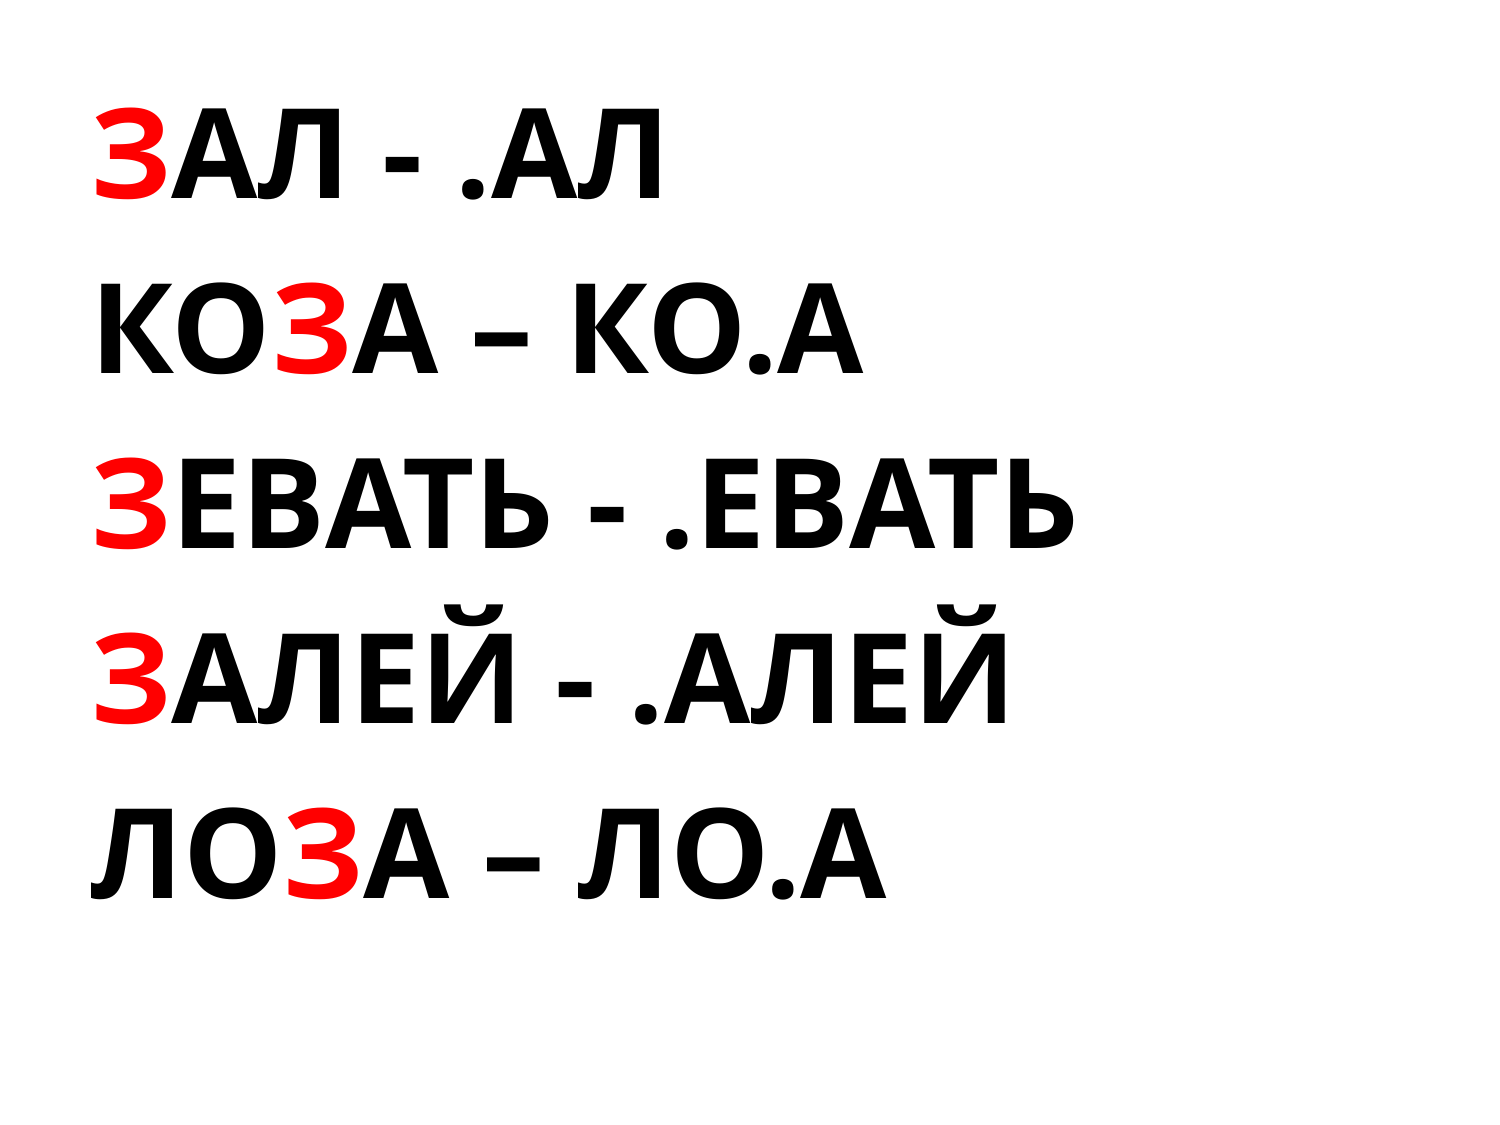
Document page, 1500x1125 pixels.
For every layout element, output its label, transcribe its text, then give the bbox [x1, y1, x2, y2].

list ЗАЛ - .АЛ КОЗА – КО.А ЗЕВАТЬ - .ЕВАТЬ ЗАЛЕЙ - .АЛЕЙ ЛОЗА – ЛО.А [75, 66, 1425, 1005]
